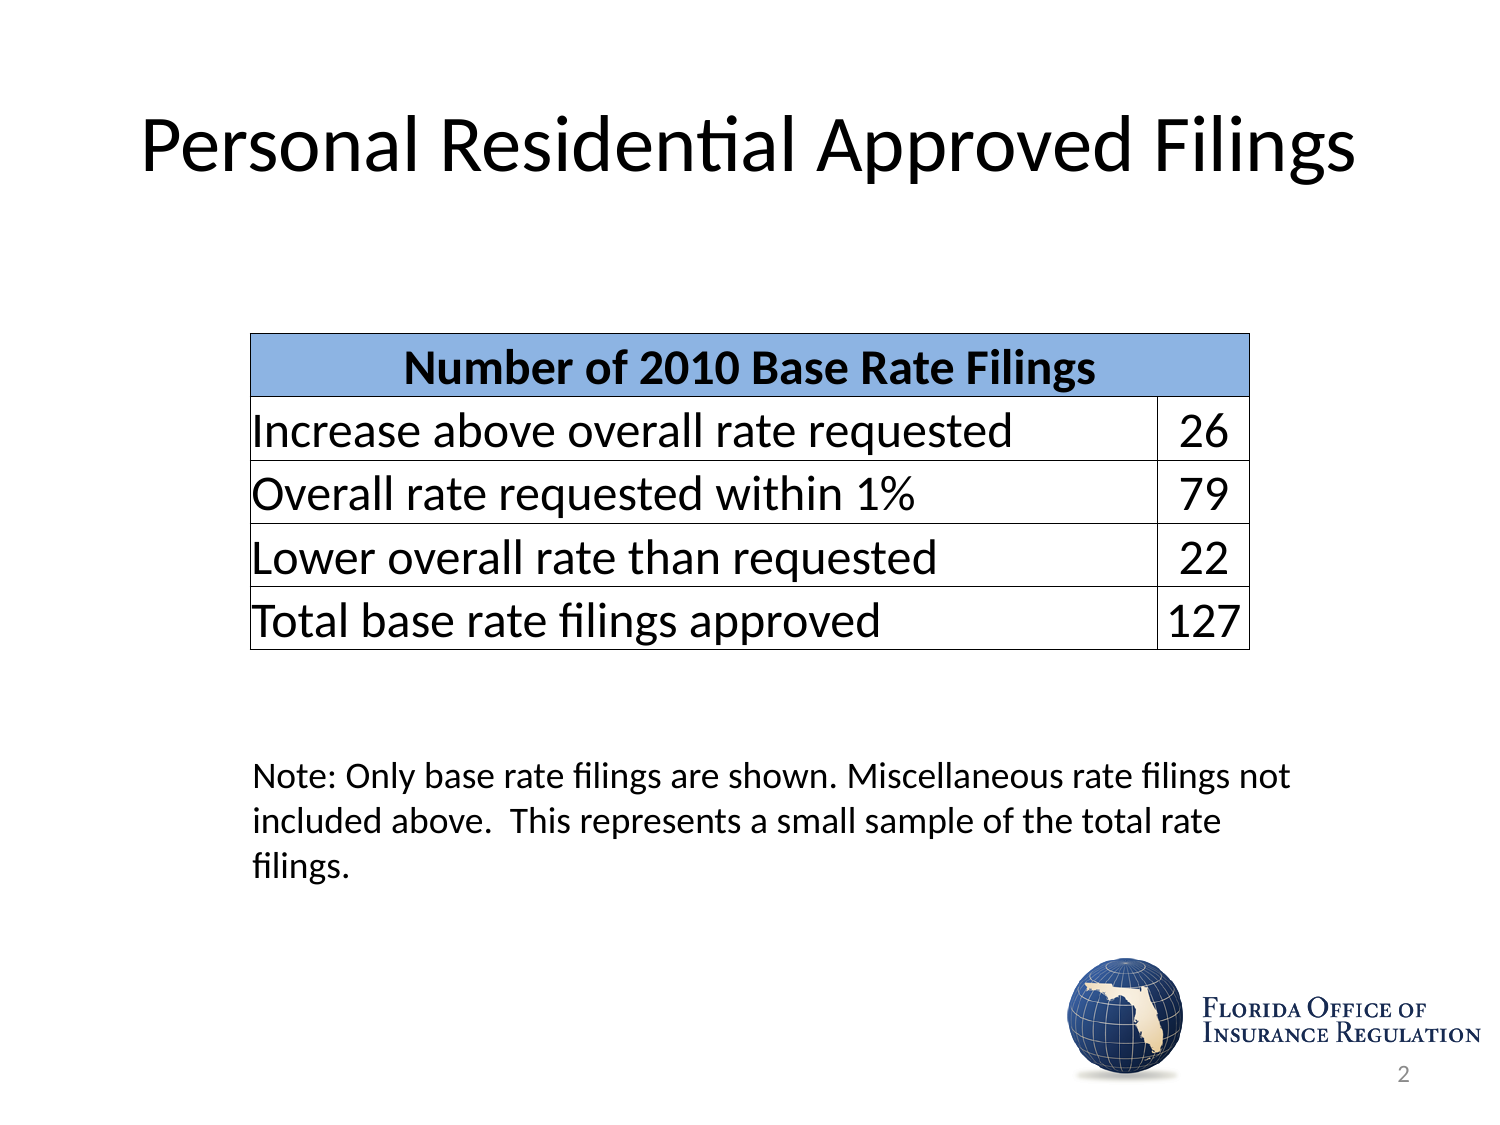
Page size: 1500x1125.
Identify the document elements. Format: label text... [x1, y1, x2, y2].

table_cell Increase above overall rate requested [251, 397, 1157, 460]
table_cell Lower overall rate than requested [251, 524, 1157, 586]
table_header Number of 2010 Base Rate Filings [251, 334, 1249, 396]
slide_number 2 [1074, 1042, 1425, 1103]
table_cell 26 [1158, 397, 1249, 460]
table_cell 79 [1158, 461, 1249, 523]
text_box Note: Only base rate filings are shown. Miscellaneous rate filings not included above. This represents a small sample of the total rate filings. [237, 743, 1325, 894]
table_cell 127 [1158, 587, 1249, 649]
table_cell Total base rate filings approved [251, 587, 1157, 649]
title Personal Residential Approved Filings [75, 45, 1425, 233]
table_cell 22 [1158, 524, 1249, 586]
picture [1020, 919, 1500, 1125]
table_cell Overall rate requested within 1% [251, 461, 1157, 523]
